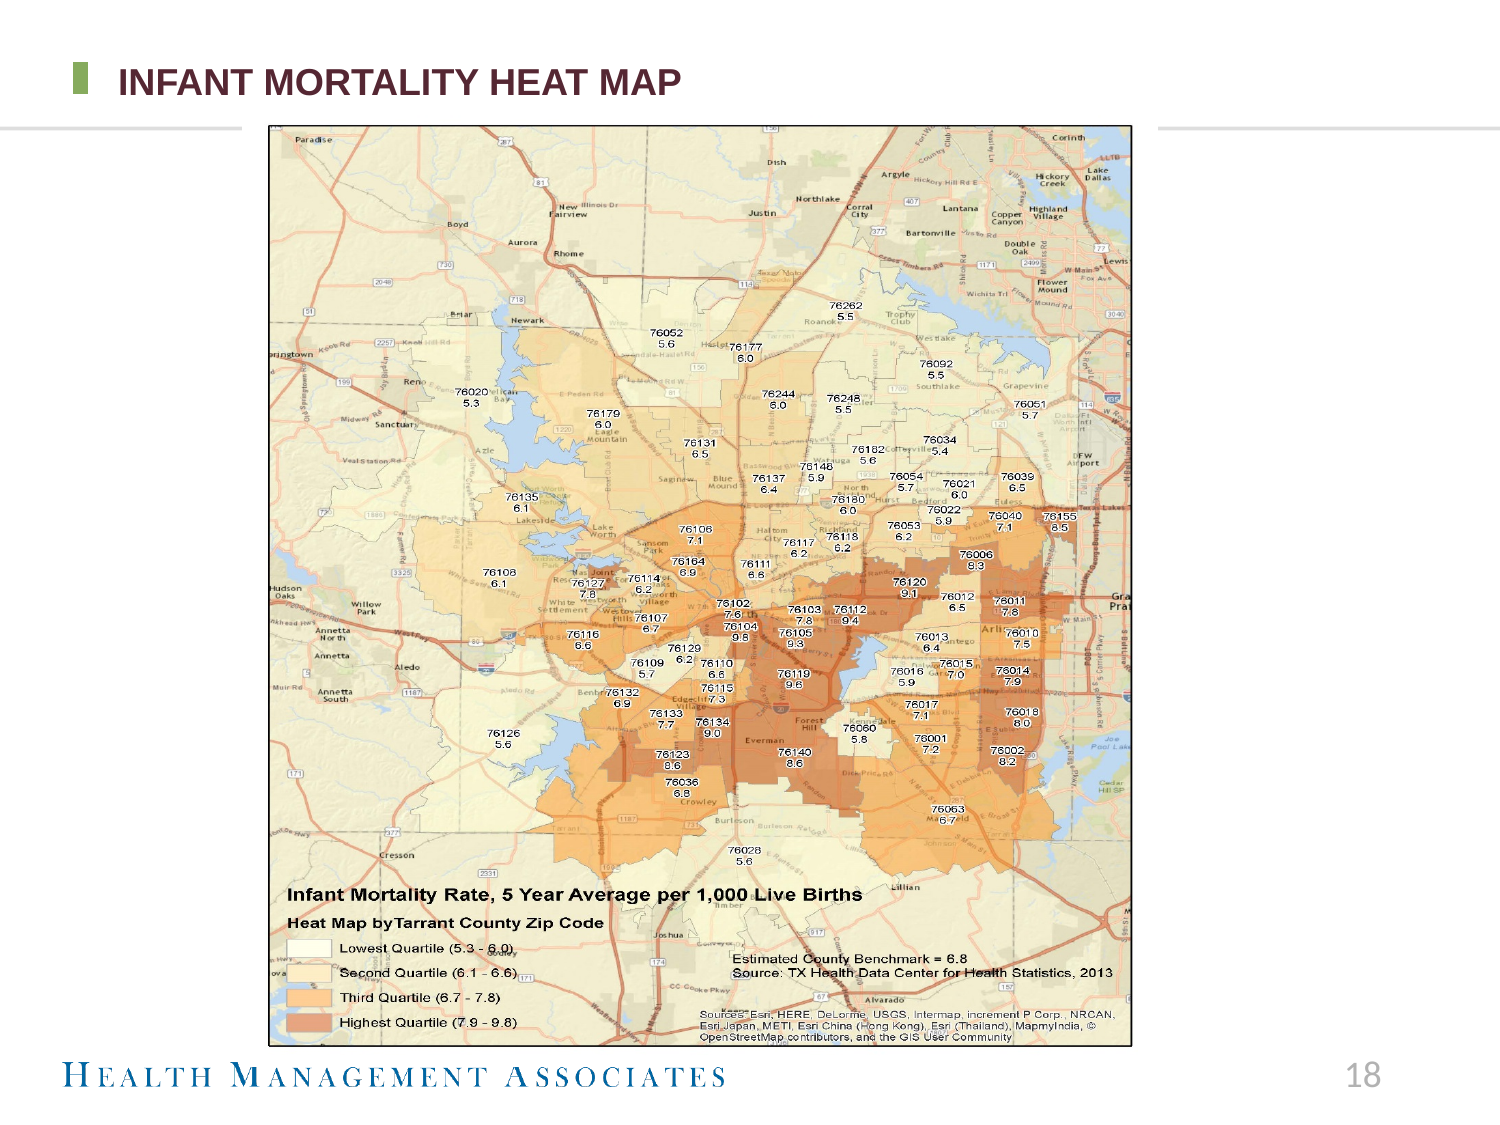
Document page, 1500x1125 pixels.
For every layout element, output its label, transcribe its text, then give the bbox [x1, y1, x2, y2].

title Infant mortality heat map [103, 41, 1397, 127]
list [242, 104, 1158, 1067]
slide_number 18 [1059, 1042, 1397, 1103]
picture [62, 1062, 724, 1087]
